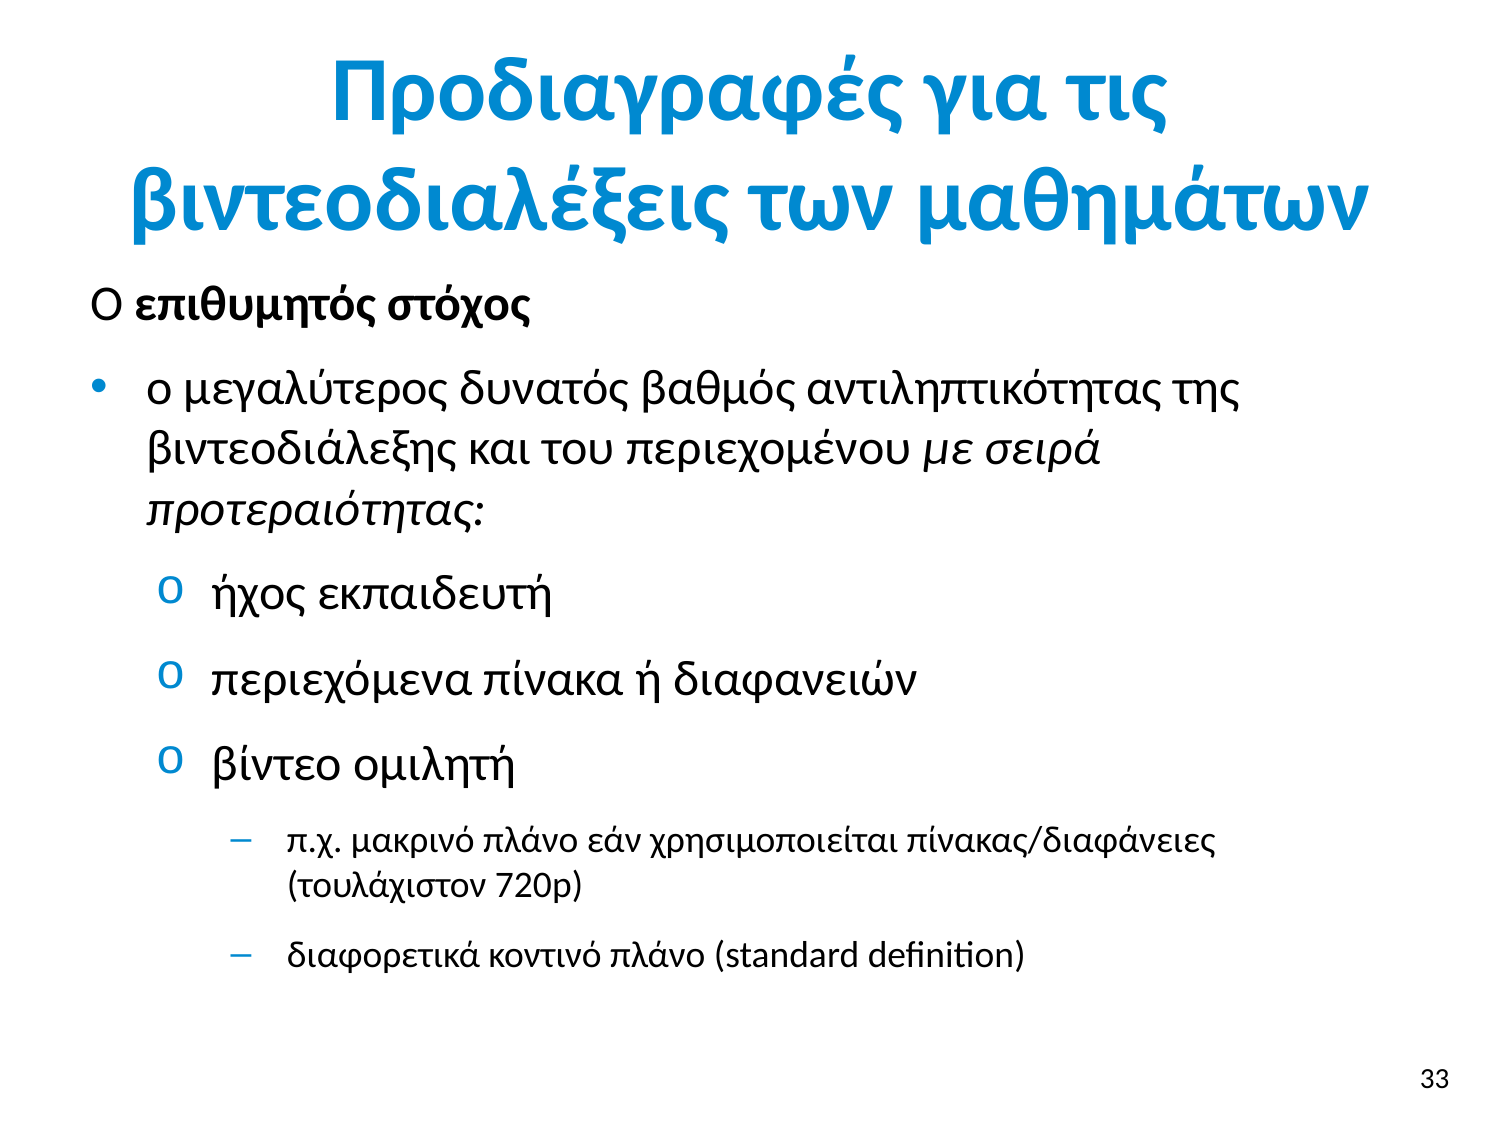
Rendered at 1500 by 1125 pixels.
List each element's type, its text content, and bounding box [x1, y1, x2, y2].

list Ο επιθυμητός στόχος ο μεγαλύτερος δυνατός βαθμός αντιληπτικότητας της βιντεοδιάλεξης και του περιεχομένου με σειρά προτεραιότητας: ήχος εκπαιδευτή περιεχόμενα πίνακα ή διαφανειών βίντεο ομιλητή π.χ. μακρινό πλάνο εάν χρησιμοποιείται πίνακας/διαφάνειες (τουλάχιστον 720p) διαφορετικά κοντινό πλάνο (standard definition) [74, 262, 1426, 1006]
slide_number 33 [0, 1046, 1465, 1107]
title Προδιαγραφές για τις βιντεοδιαλέξεις των μαθημάτων [74, 44, 1426, 233]
